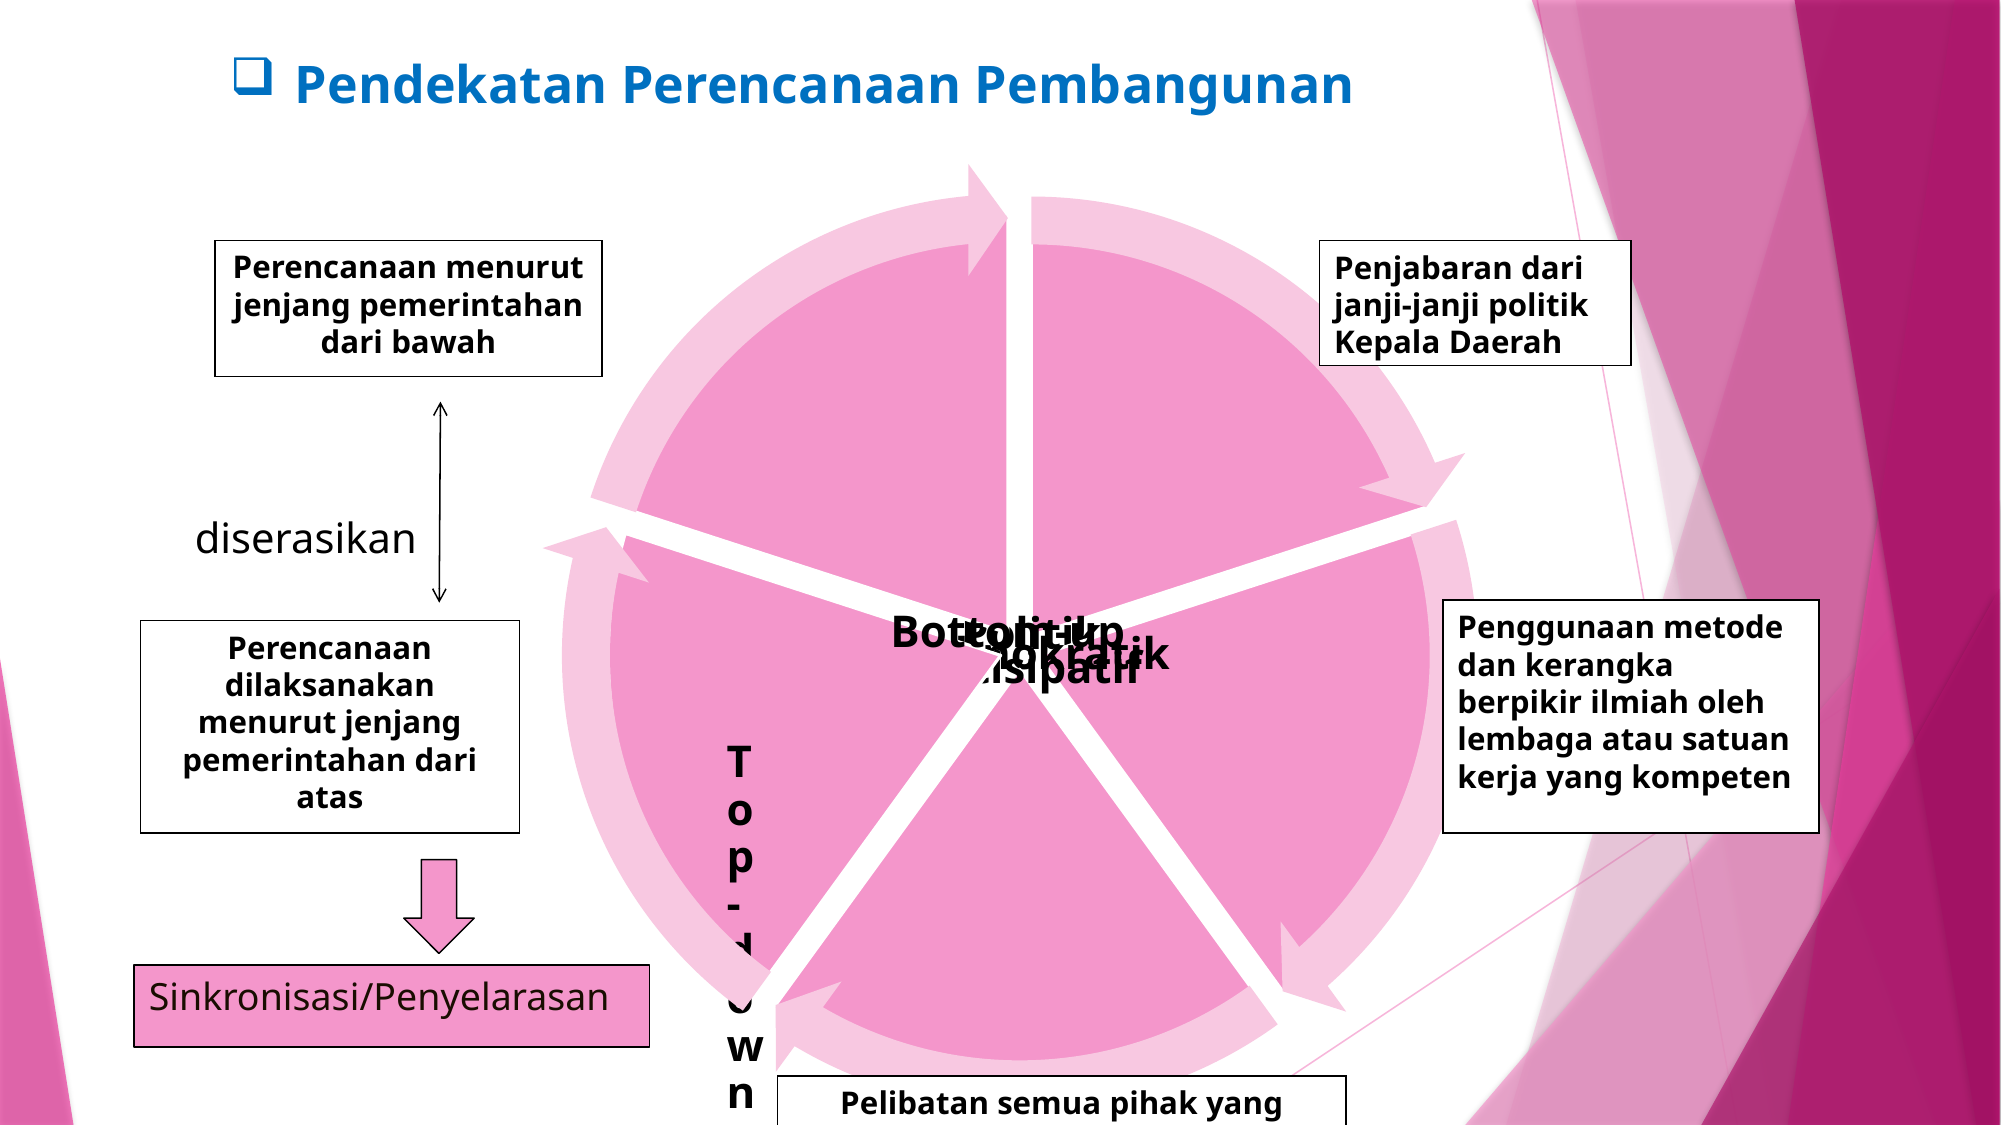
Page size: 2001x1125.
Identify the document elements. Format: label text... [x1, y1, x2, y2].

text_box diserasikan [171, 499, 276, 574]
title Pendekatan Perencanaan Pembangunan [214, 44, 1504, 158]
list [281, 151, 1765, 1125]
text_box Perencanaan menurut jenjang pemerintahan dari bawah [214, 240, 276, 377]
text_box Sinkronisasi/Penyelarasan [133, 964, 276, 1047]
text_box Perencanaan dilaksanakan menurut jenjang pemerintahan dari atas [140, 620, 276, 833]
text_box Penggunaan metode dan kerangka berpikir ilmiah oleh lembaga atau satuan kerja yang kompeten [1769, 599, 1819, 833]
